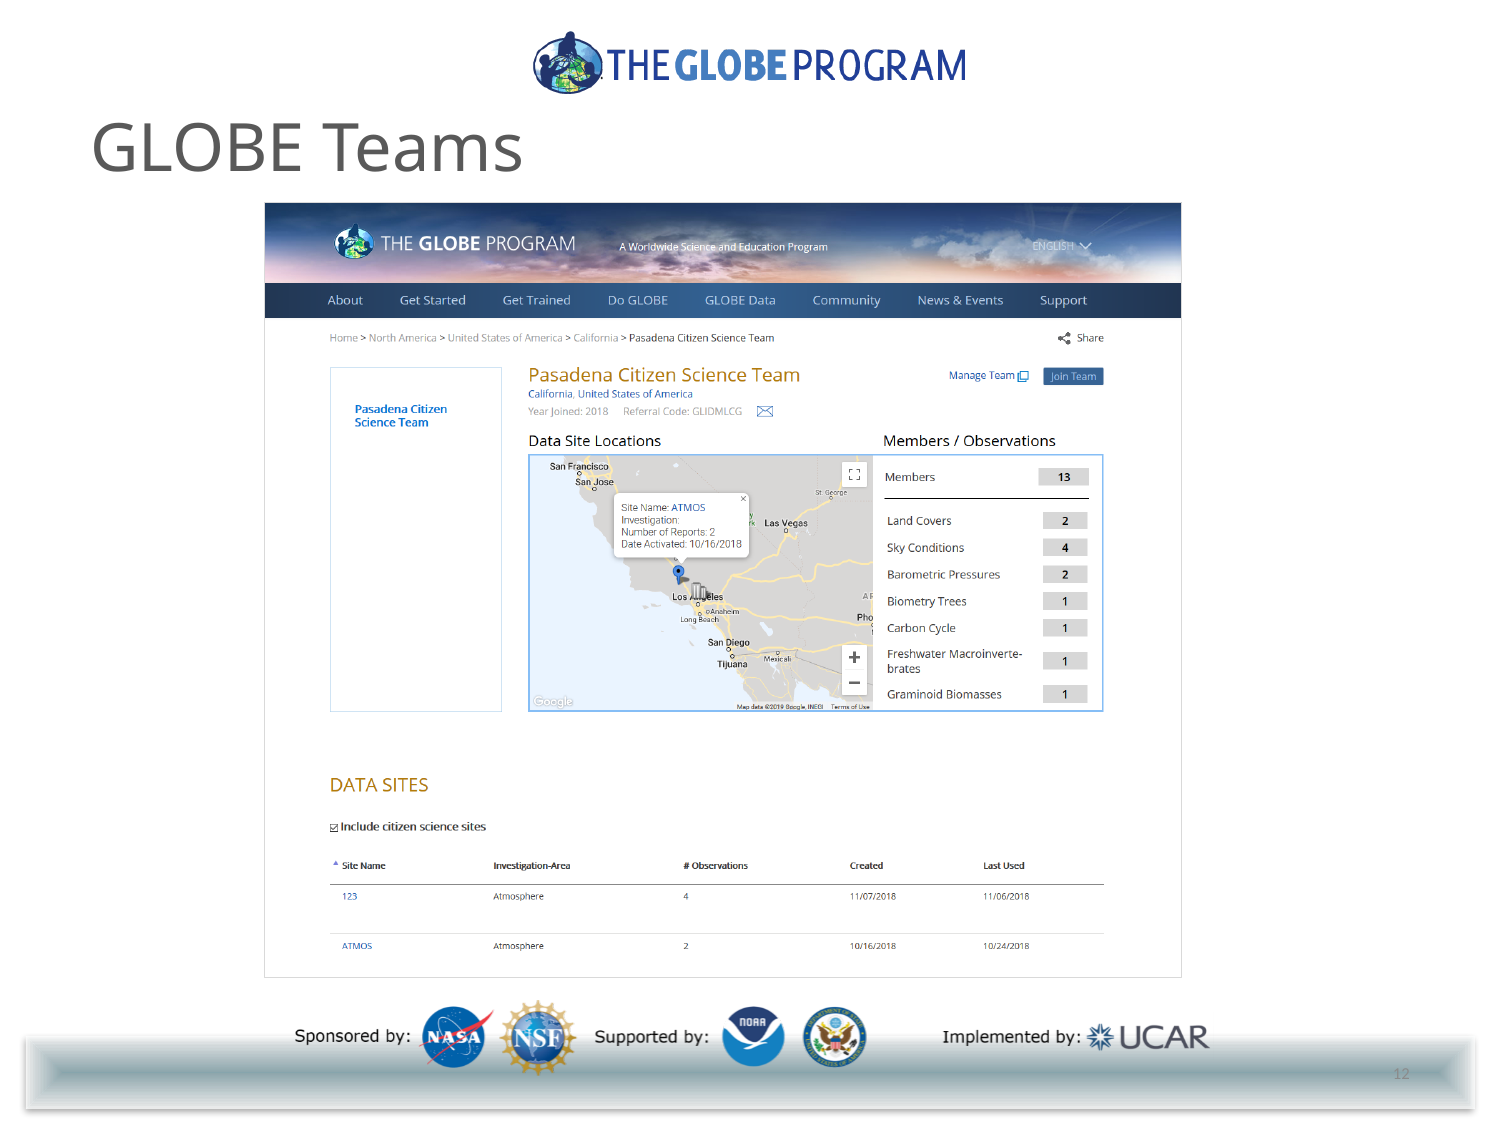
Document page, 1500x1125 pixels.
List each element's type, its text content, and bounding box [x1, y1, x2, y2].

slide_number 12 [1074, 1042, 1425, 1103]
picture [264, 202, 1182, 978]
title GLOBE Teams [75, 73, 1425, 217]
picture [262, 1000, 1238, 1085]
picture [526, 24, 975, 73]
